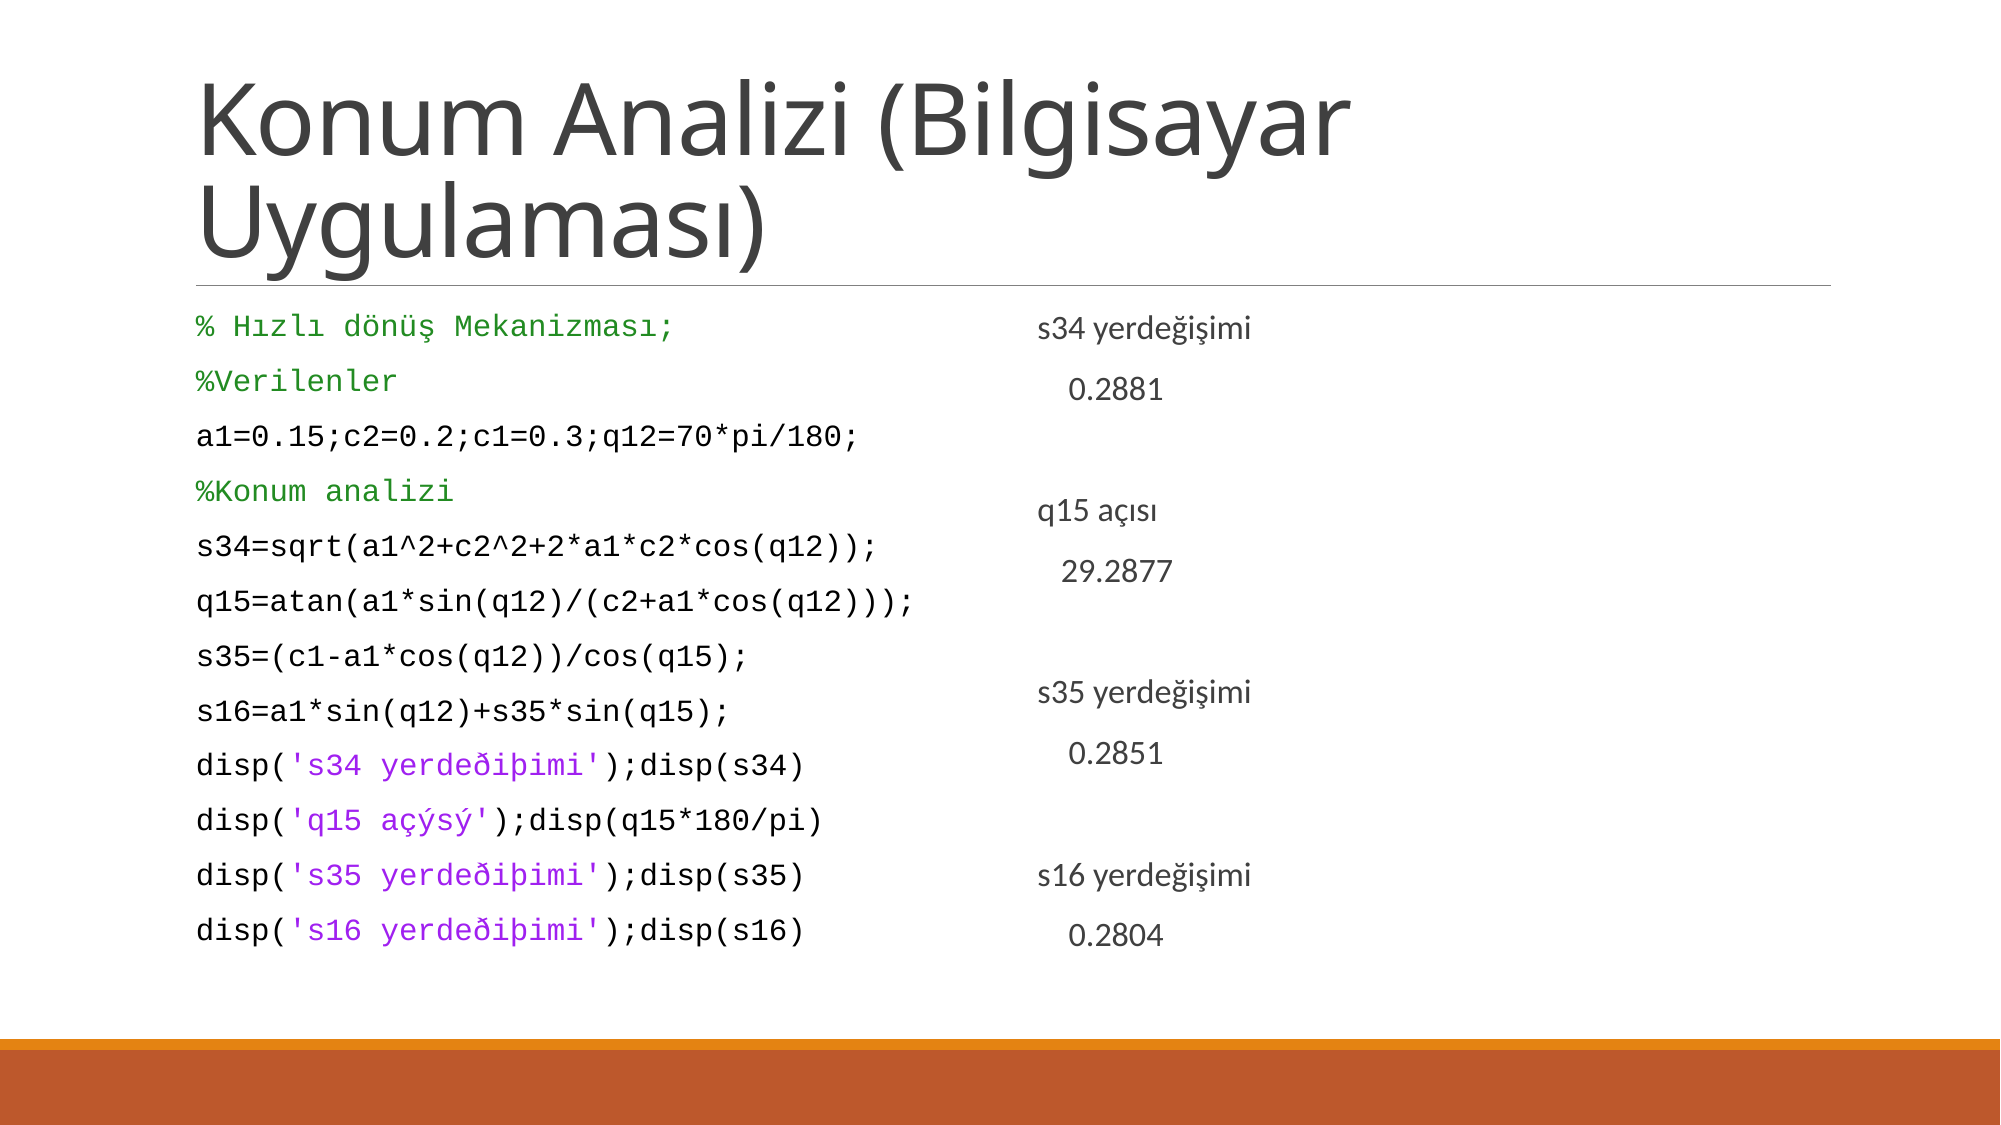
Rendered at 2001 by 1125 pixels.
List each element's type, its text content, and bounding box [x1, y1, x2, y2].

title Konum Analizi (Bilgisayar Uygulaması) [180, 47, 1830, 285]
list % Hızlı dönüş Mekanizması; %Verilenler a1=0.15;c2=0.2;c1=0.3;q12=70*pi/180; %Konum analizi s34=sqrt(a1^2+c2^2+2*a1*c2*cos(q12)); q15=atan(a1*sin(q12)/(c2+a1*cos(q12))); s35=(c1-a1*cos(q12))/cos(q15); s16=a1*sin(q12)+s35*sin(q15); disp('s34 yerdeðiþimi');disp(s34) disp('q15 açýsý');disp(q15*180/pi) disp('s35 yerdeðiþimi');disp(s35) disp('s16 yerdeðiþimi');disp(s16) [180, 302, 990, 963]
list s34 yerdeğişimi 0.2881 q15 açısı 29.2877 s35 yerdeğişimi 0.2851 s16 yerdeğişimi 0.2804 [1020, 302, 1830, 963]
